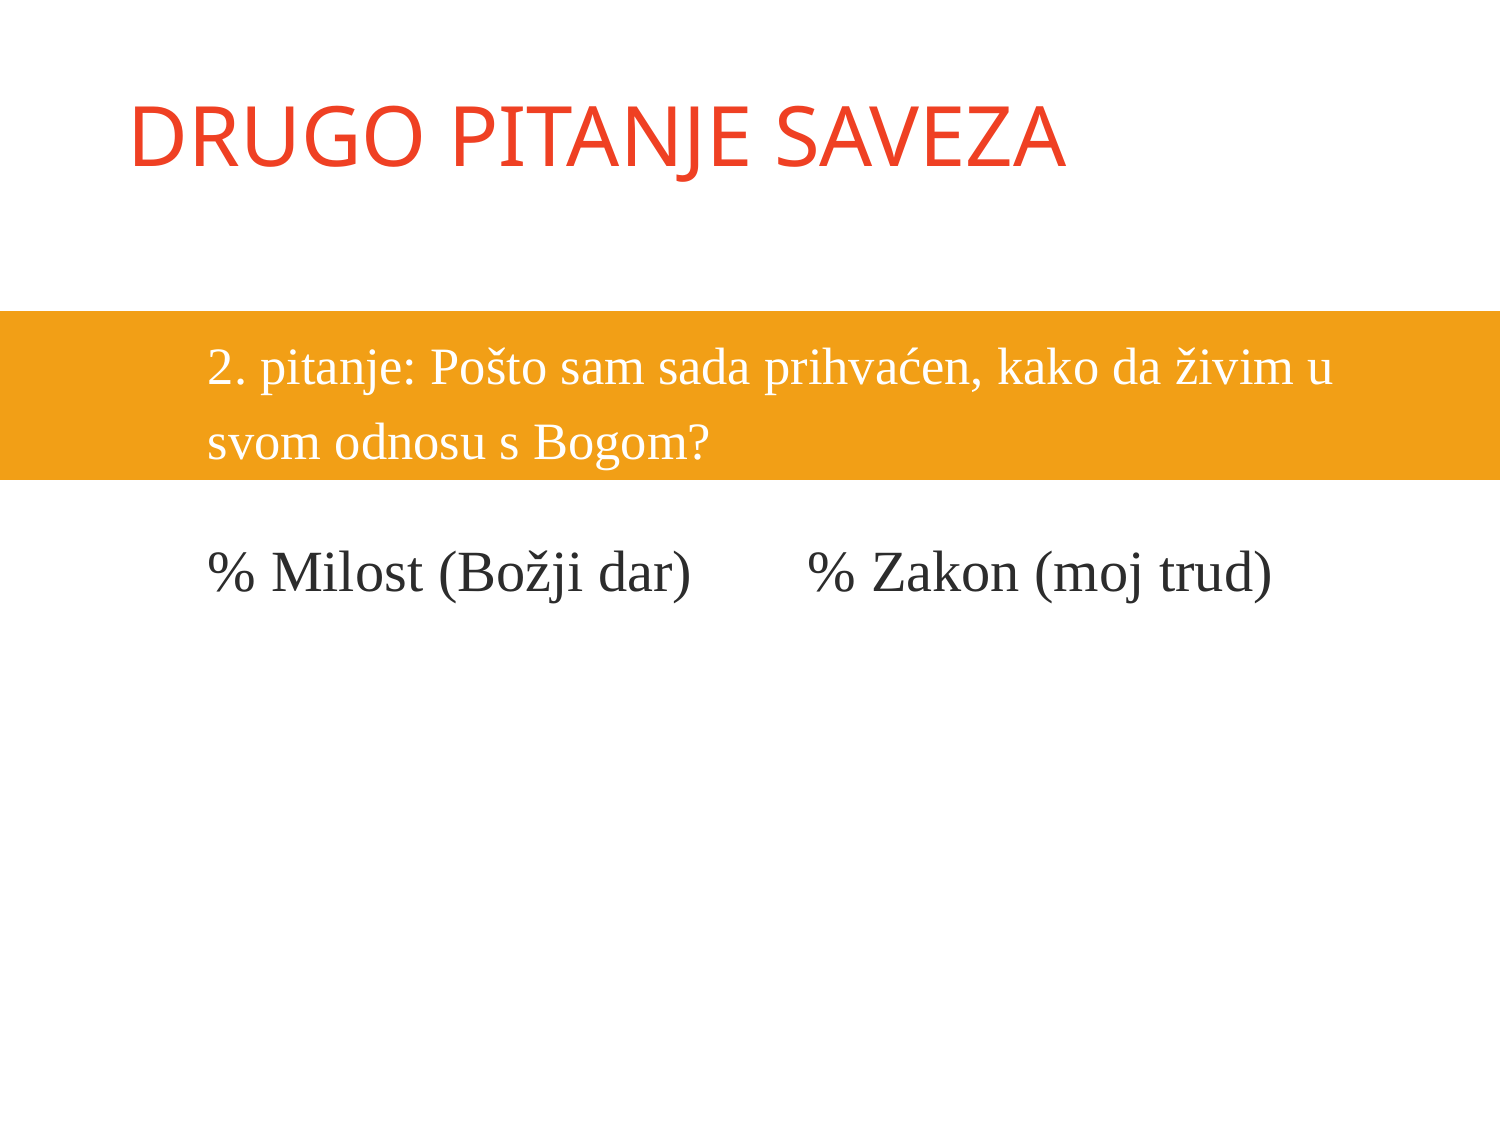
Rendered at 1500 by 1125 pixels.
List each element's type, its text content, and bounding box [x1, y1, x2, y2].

title Drugo pitanje saveza [112, 91, 1430, 339]
list 2. pitanje: Pošto sam sada prihvaćen, kako da živim u svom odnosu s Bogom? [192, 339, 1430, 479]
list % Milost (Božji dar) % Zakon (moj trud) [192, 526, 1309, 685]
